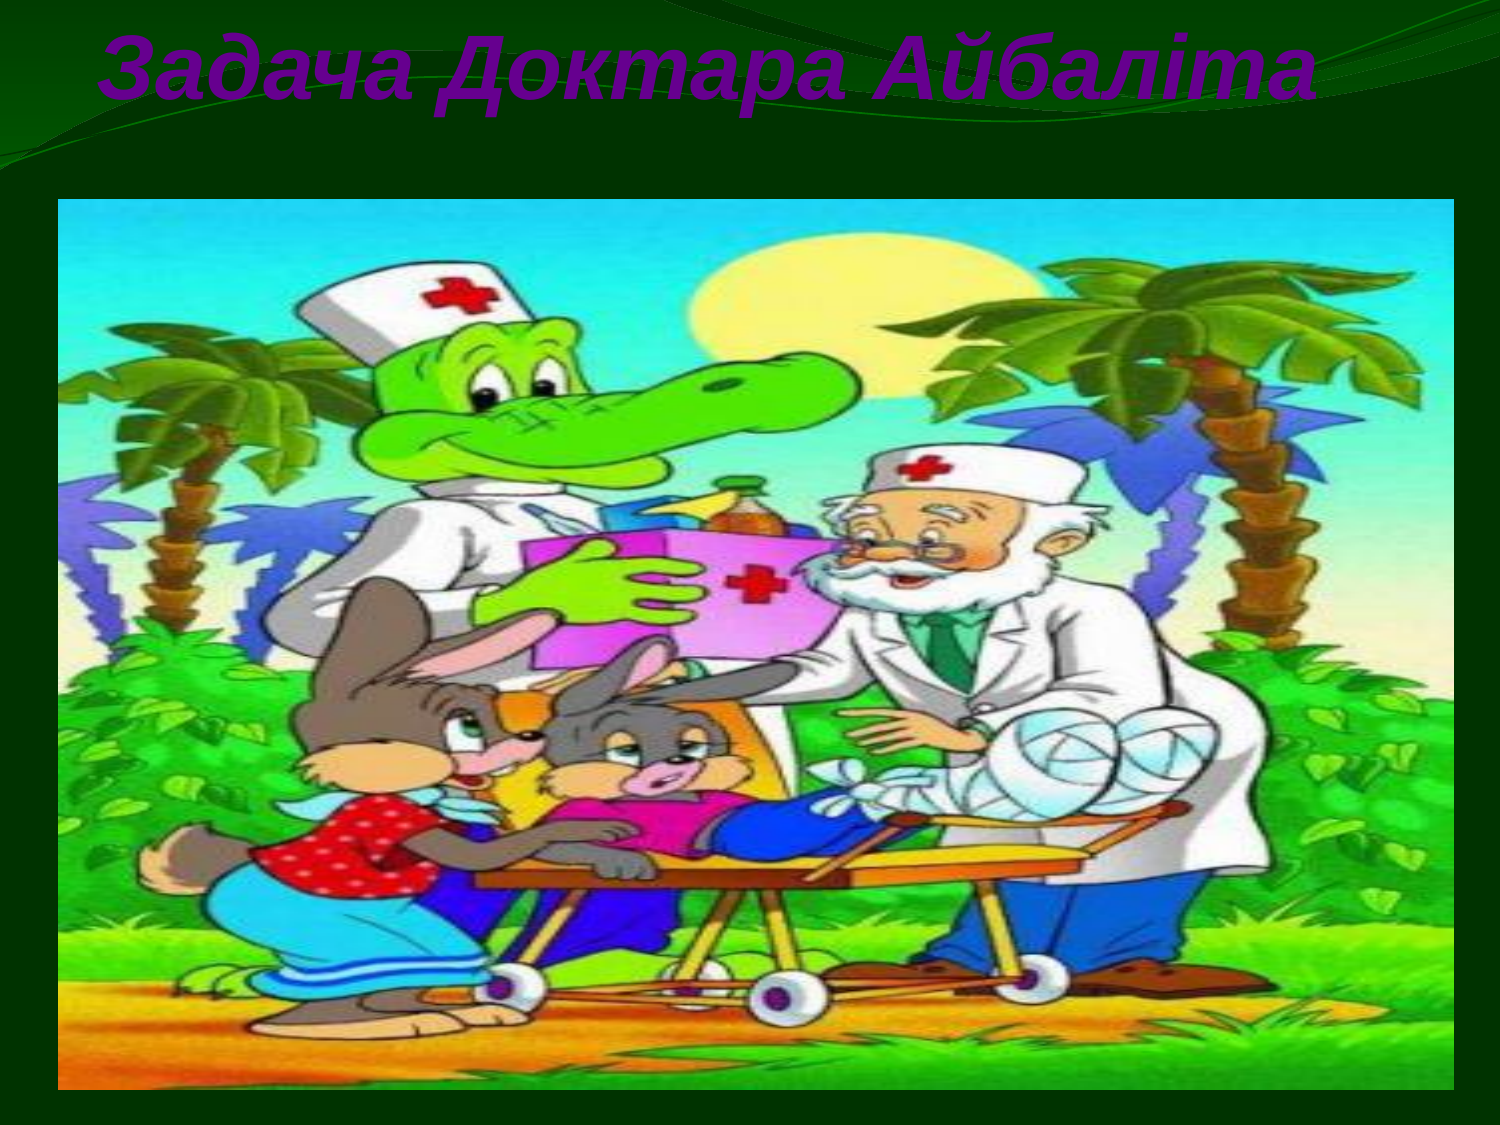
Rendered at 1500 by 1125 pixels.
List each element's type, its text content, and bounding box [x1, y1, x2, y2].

list Задача Доктара Айбаліта [82, 0, 1430, 198]
picture [58, 198, 1454, 1091]
